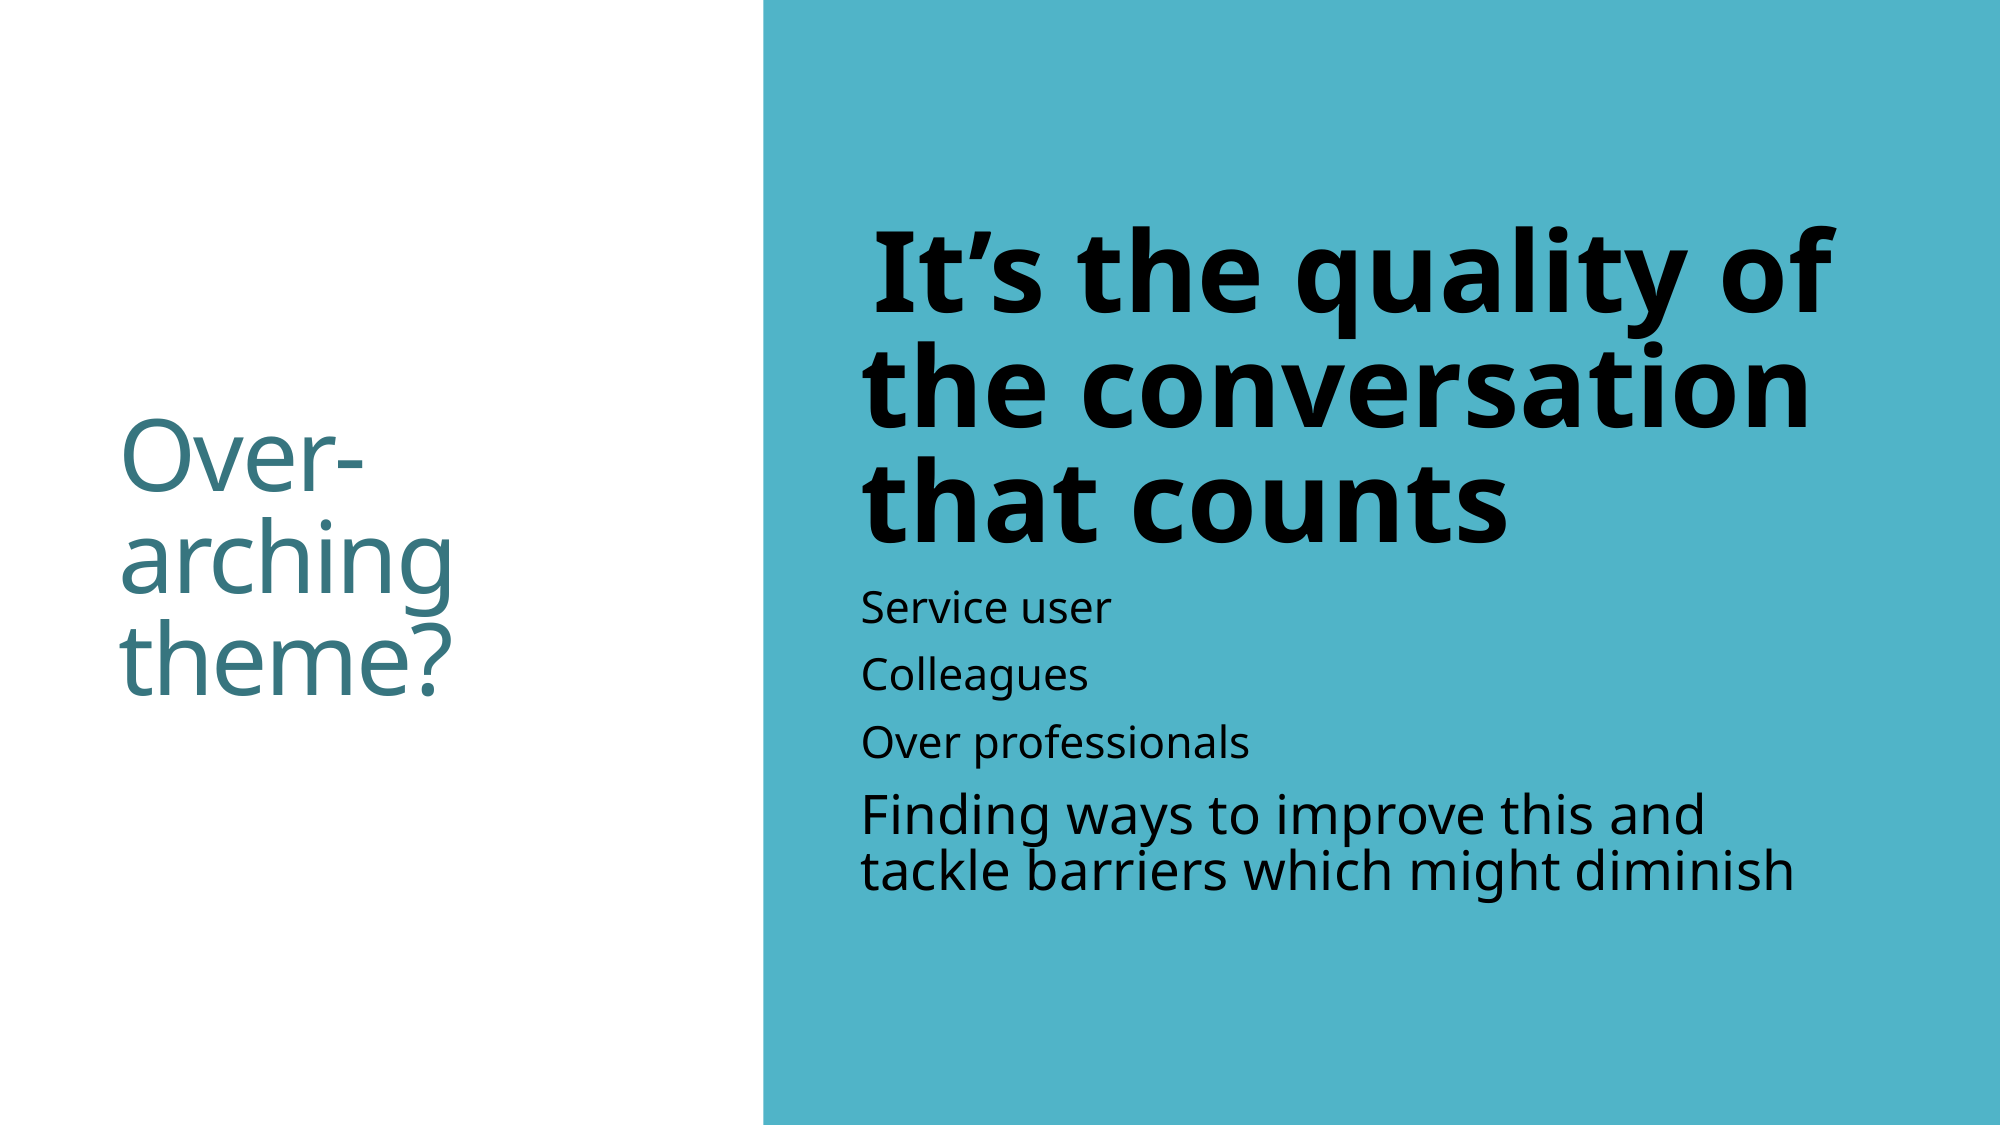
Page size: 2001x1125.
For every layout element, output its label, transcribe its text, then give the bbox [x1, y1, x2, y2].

text_box [762, 0, 2000, 1125]
text_box [0, 0, 762, 1125]
title Over-arching theme? [103, 173, 672, 952]
list It’s the quality of the conversation that counts Service user Colleagues Over professionals Finding ways to improve this and tackle barriers which might diminish [833, 173, 1876, 948]
